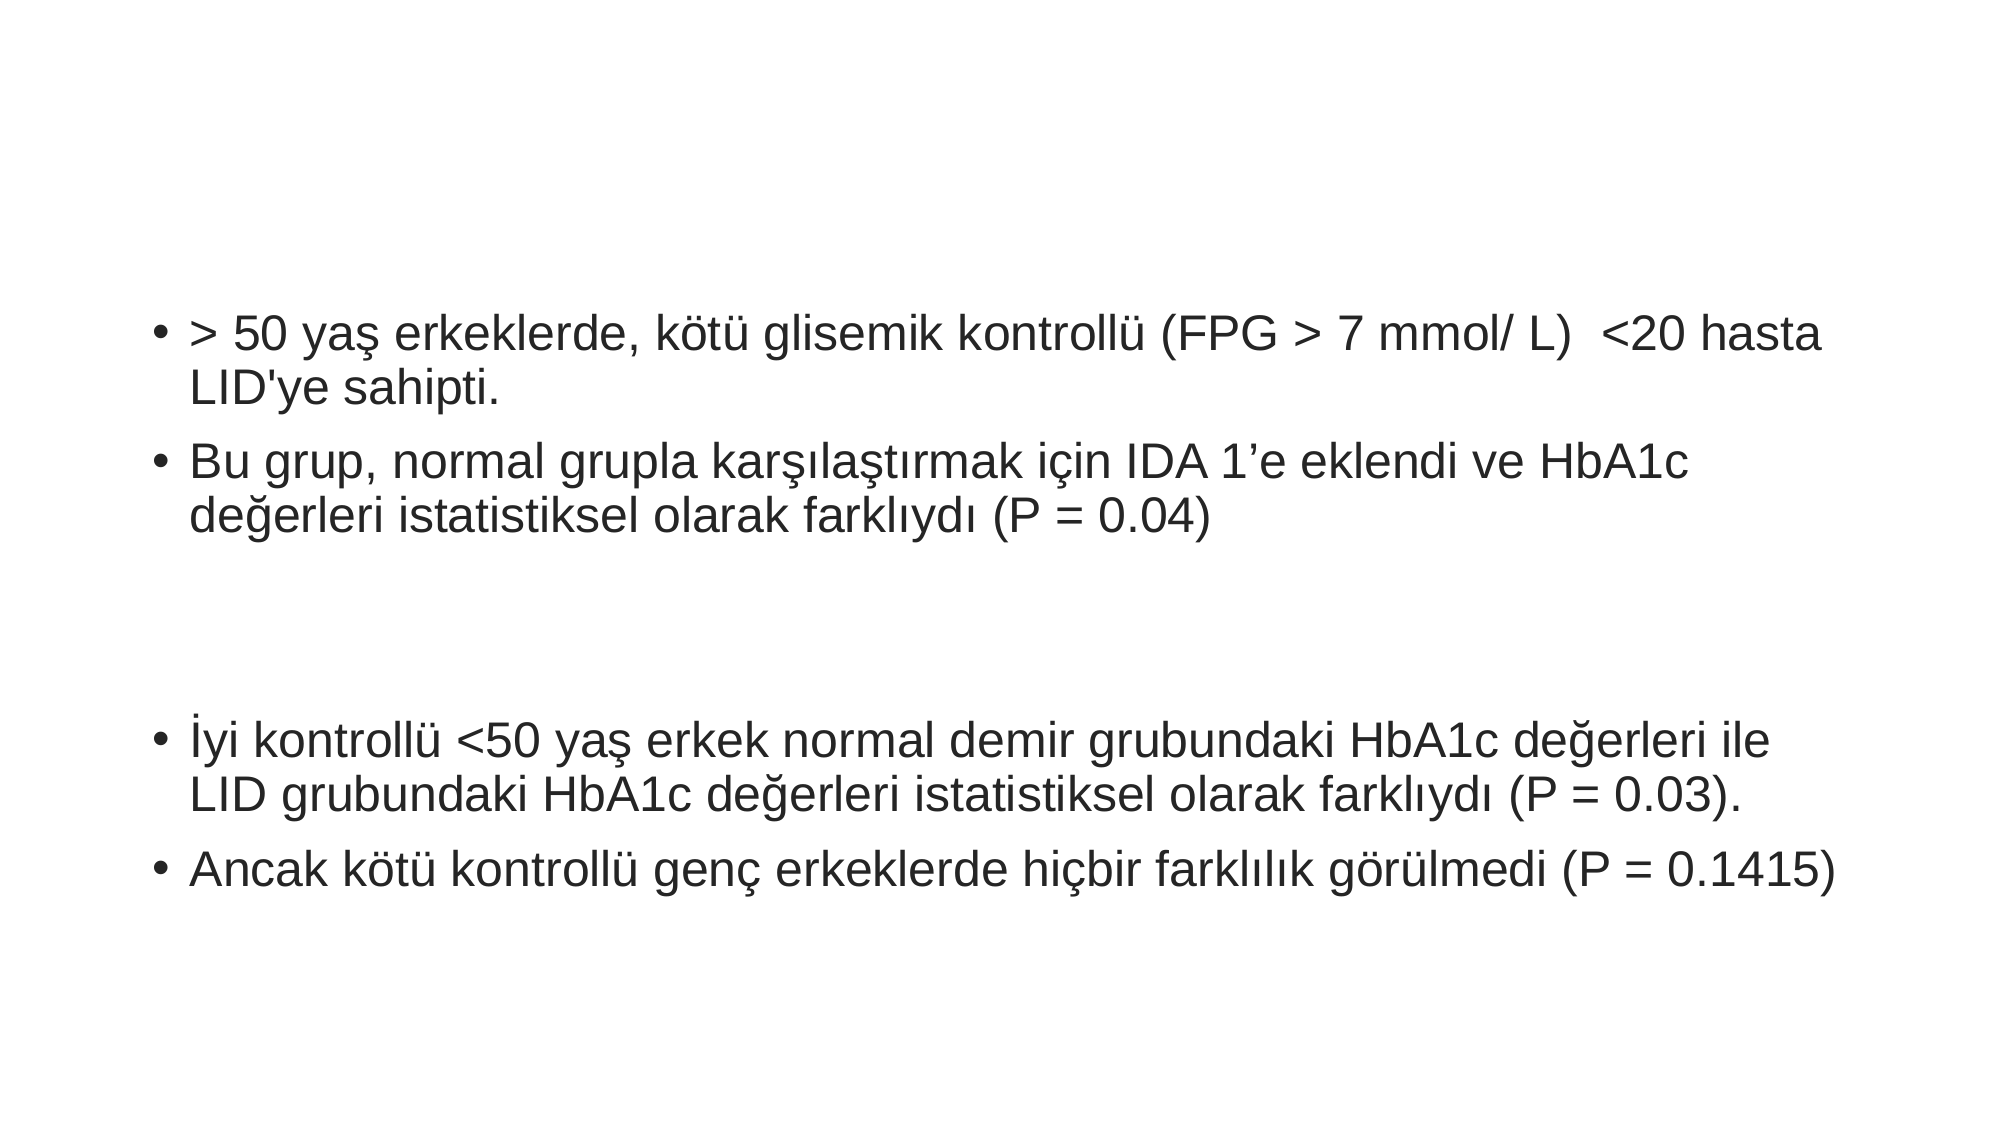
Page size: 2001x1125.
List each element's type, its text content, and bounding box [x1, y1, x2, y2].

list > 50 yaş erkeklerde, kötü glisemik kontrollü (FPG > 7 mmol/ L) <20 hasta LID'ye sahipti. Bu grup, normal grupla karşılaştırmak için IDA 1’e eklendi ve HbA1c değerleri istatistiksel olarak farklıydı (P = 0.04) İyi kontrollü <50 yaş erkek normal demir grubundaki HbA1c değerleri ile LID grubundaki HbA1c değerleri istatistiksel olarak farklıydı (P = 0.03). Ancak kötü kontrollü genç erkeklerde hiçbir farklılık görülmedi (P = 0.1415) [137, 299, 1863, 1014]
